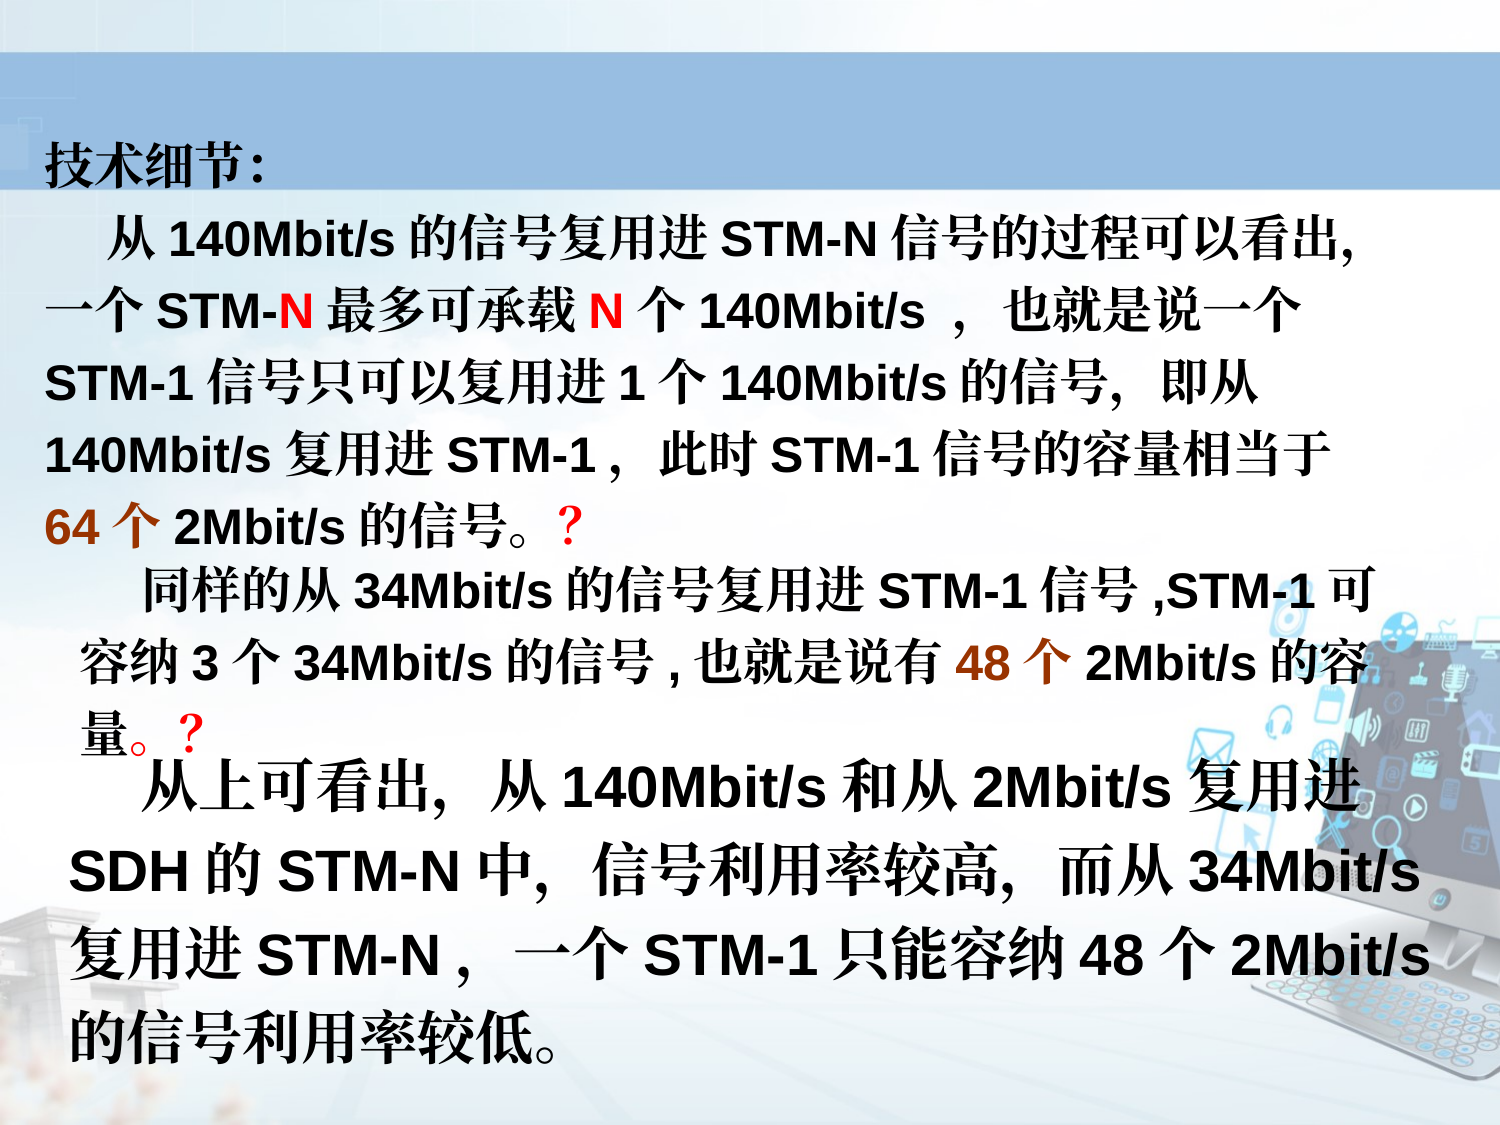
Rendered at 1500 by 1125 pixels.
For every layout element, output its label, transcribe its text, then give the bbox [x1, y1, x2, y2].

text_box 从上可看出，从140Mbit/s和从2Mbit/s复用进SDH的STM-N中，信号利用率较高，而从34Mbit/s复用进STM-N，一个STM-1只能容纳48个2Mbit/s的信号利用率较低。 [53, 727, 1471, 1079]
text_box 同样的从34Mbit/s的信号复用进STM-1信号,STM-1可容纳3个34Mbit/s的信号,也就是说有48个2Mbit/s的容量。？ [64, 538, 1436, 727]
picture [0, 0, 1500, 1125]
text_box 技术细节： 从140Mbit/s的信号复用进STM-N信号的过程可以看出，一个STM-N最多可承载N个140Mbit/s ，也就是说一个STM-1信号只可以复用进1个140Mbit/s的信号，即从140Mbit/s复用进STM-1，此时STM-1信号的容量相当于64个2Mbit/s的信号。？ [29, 115, 1400, 563]
